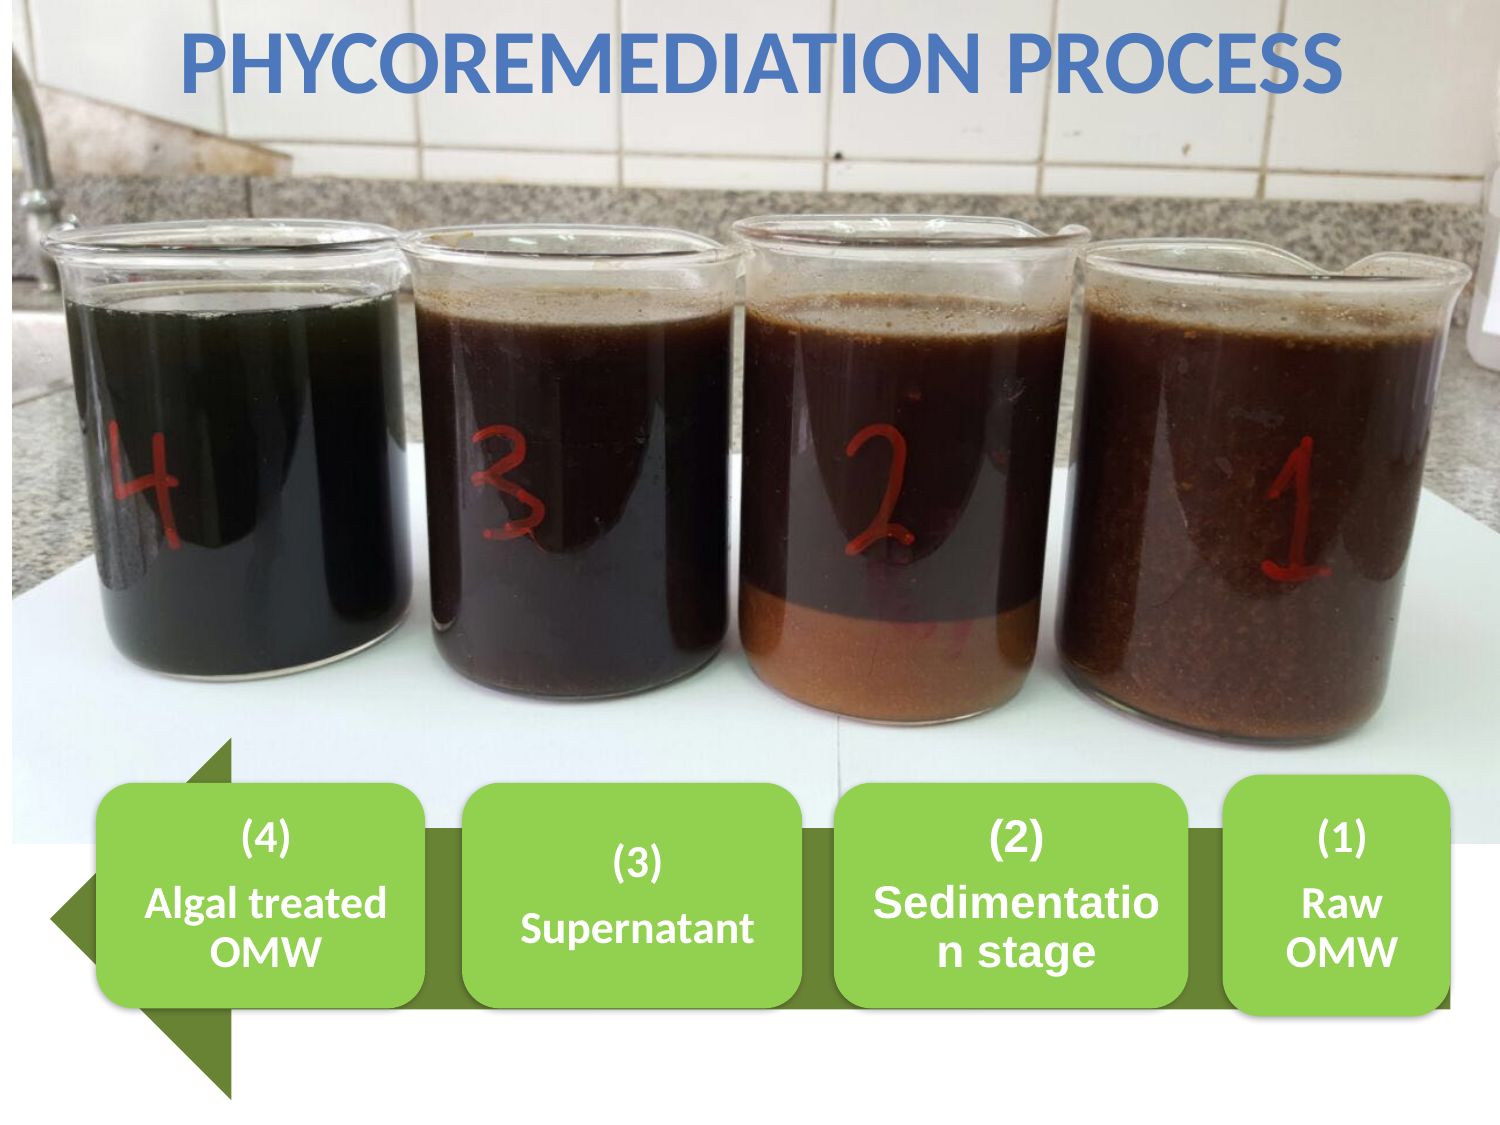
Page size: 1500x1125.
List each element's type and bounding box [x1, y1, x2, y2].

picture [12, 0, 1500, 844]
text_box [49, 737, 1451, 1101]
